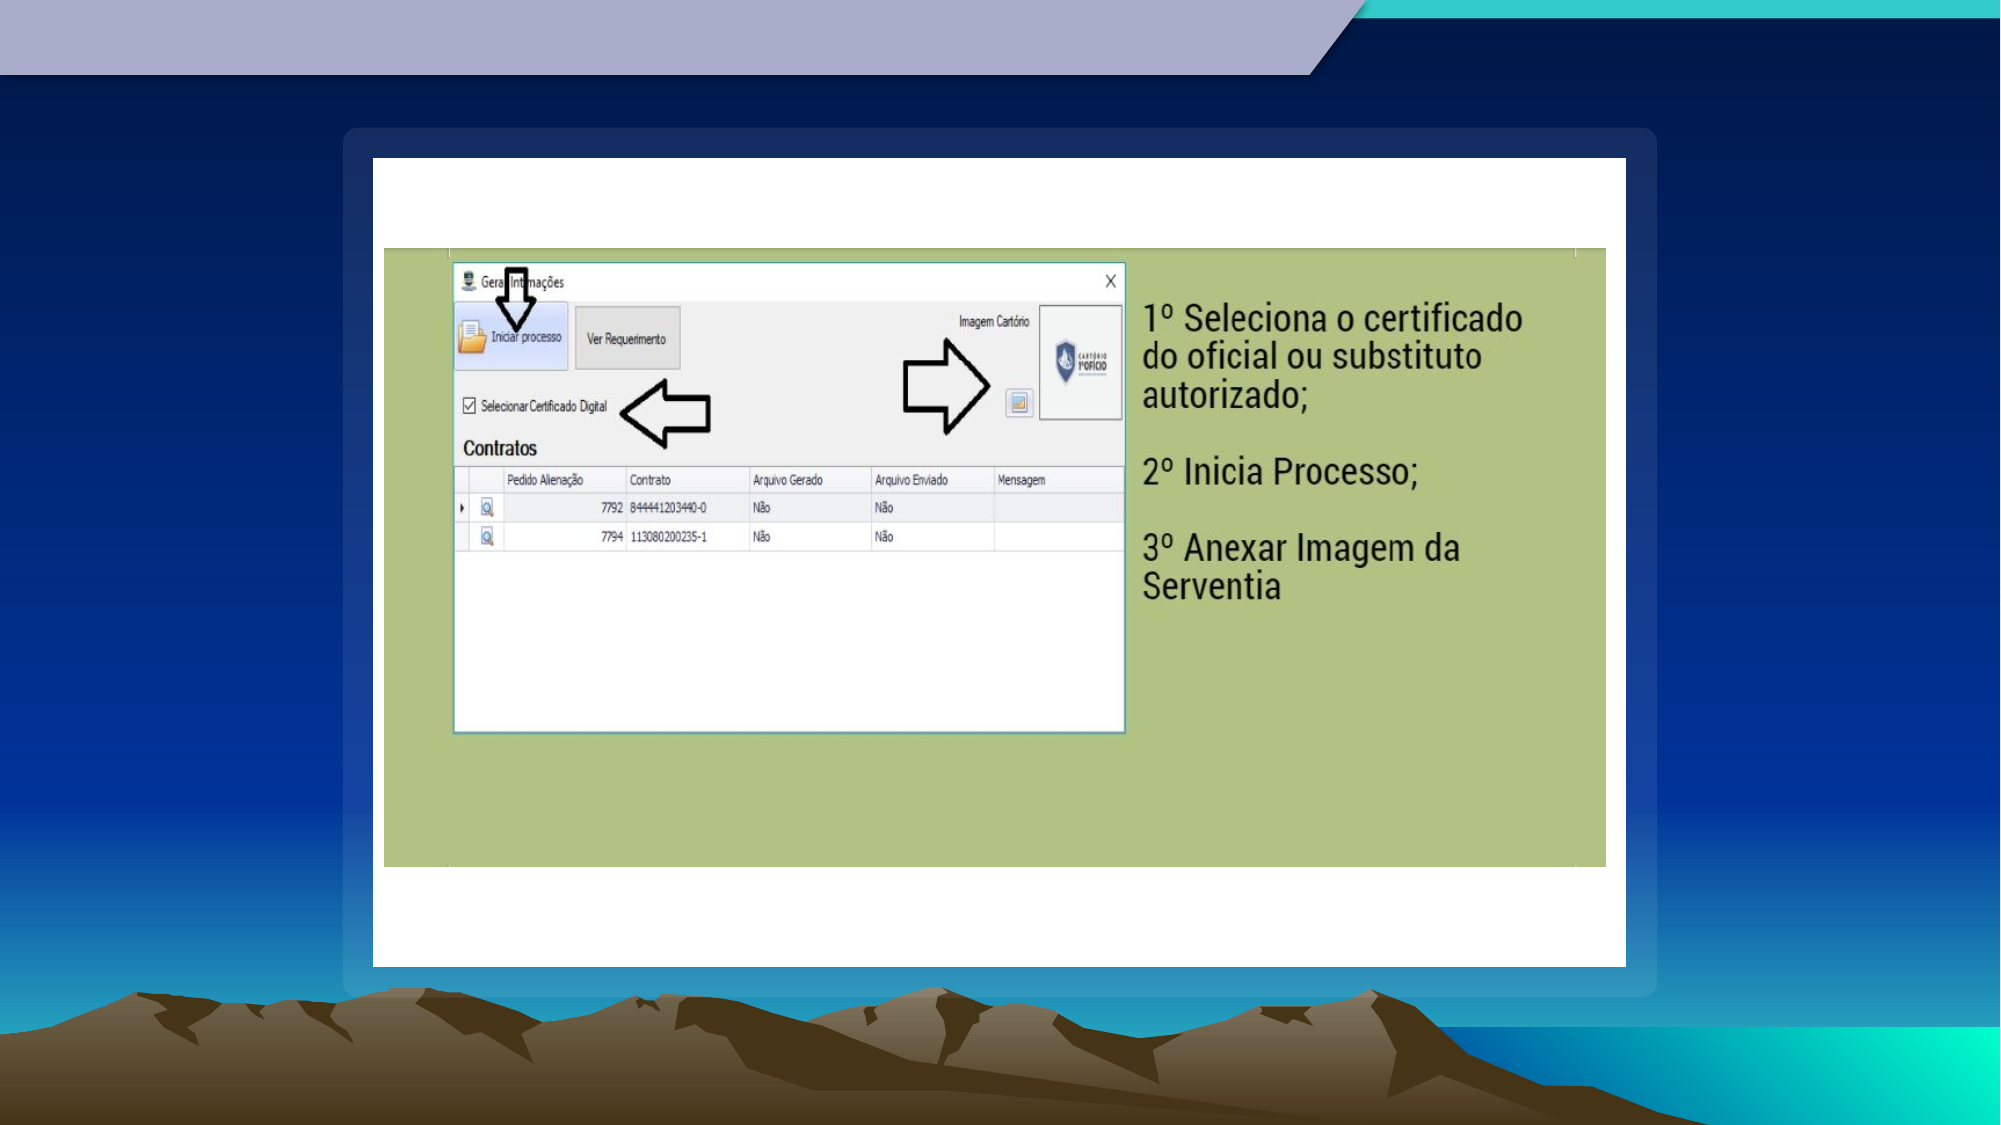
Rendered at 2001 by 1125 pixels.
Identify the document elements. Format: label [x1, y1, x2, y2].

picture [373, 158, 1627, 967]
